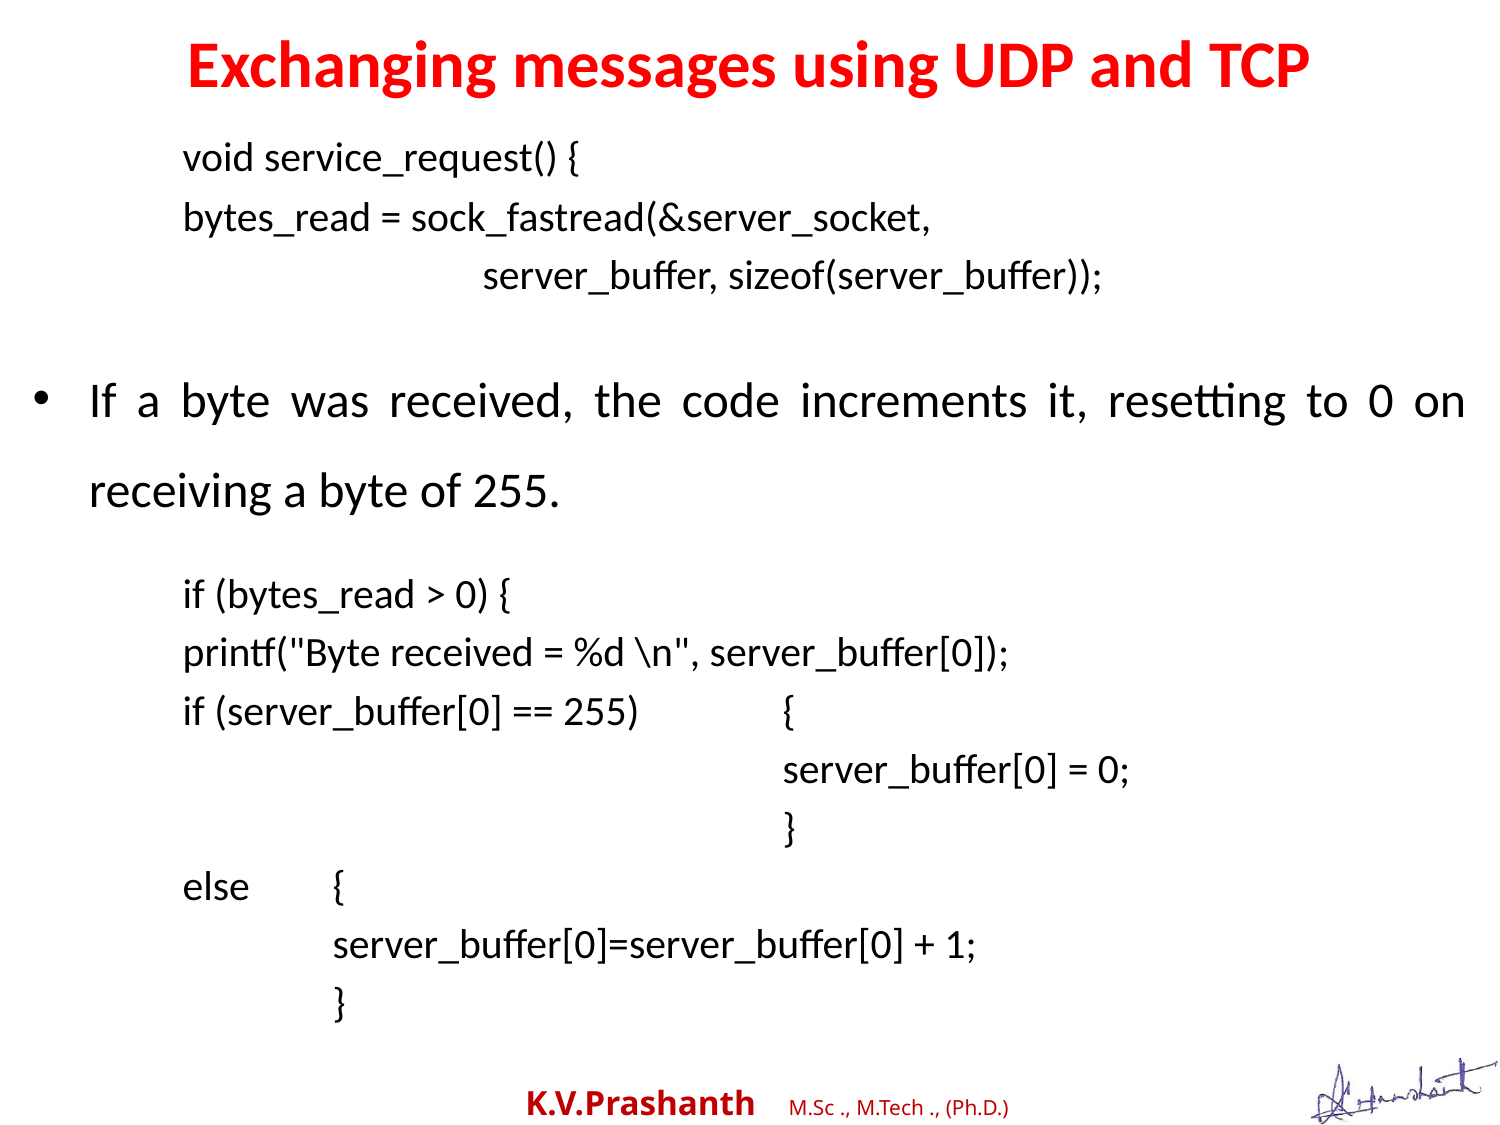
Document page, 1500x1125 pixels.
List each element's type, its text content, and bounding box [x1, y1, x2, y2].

picture [1304, 1058, 1500, 1125]
footer K.V.Prashanth M.Sc ., M.Tech ., (Ph.D.) [488, 1086, 1046, 1119]
list void service_request() { bytes_read = sock_fastread(&server_socket, server_buffer, sizeof(server_buffer)); If a byte was received, the code increments it, resetting to 0 on receiving a byte of 255. if (bytes_read > 0) { printf("Byte received = %d \n", server_buffer[0]); if (server_buffer[0] == 255) { server_buffer[0] = 0; } else { server_buffer[0]=server_buffer[0] + 1; } [17, 113, 1483, 1047]
title Exchanging messages using UDP and TCP [41, 19, 1459, 102]
